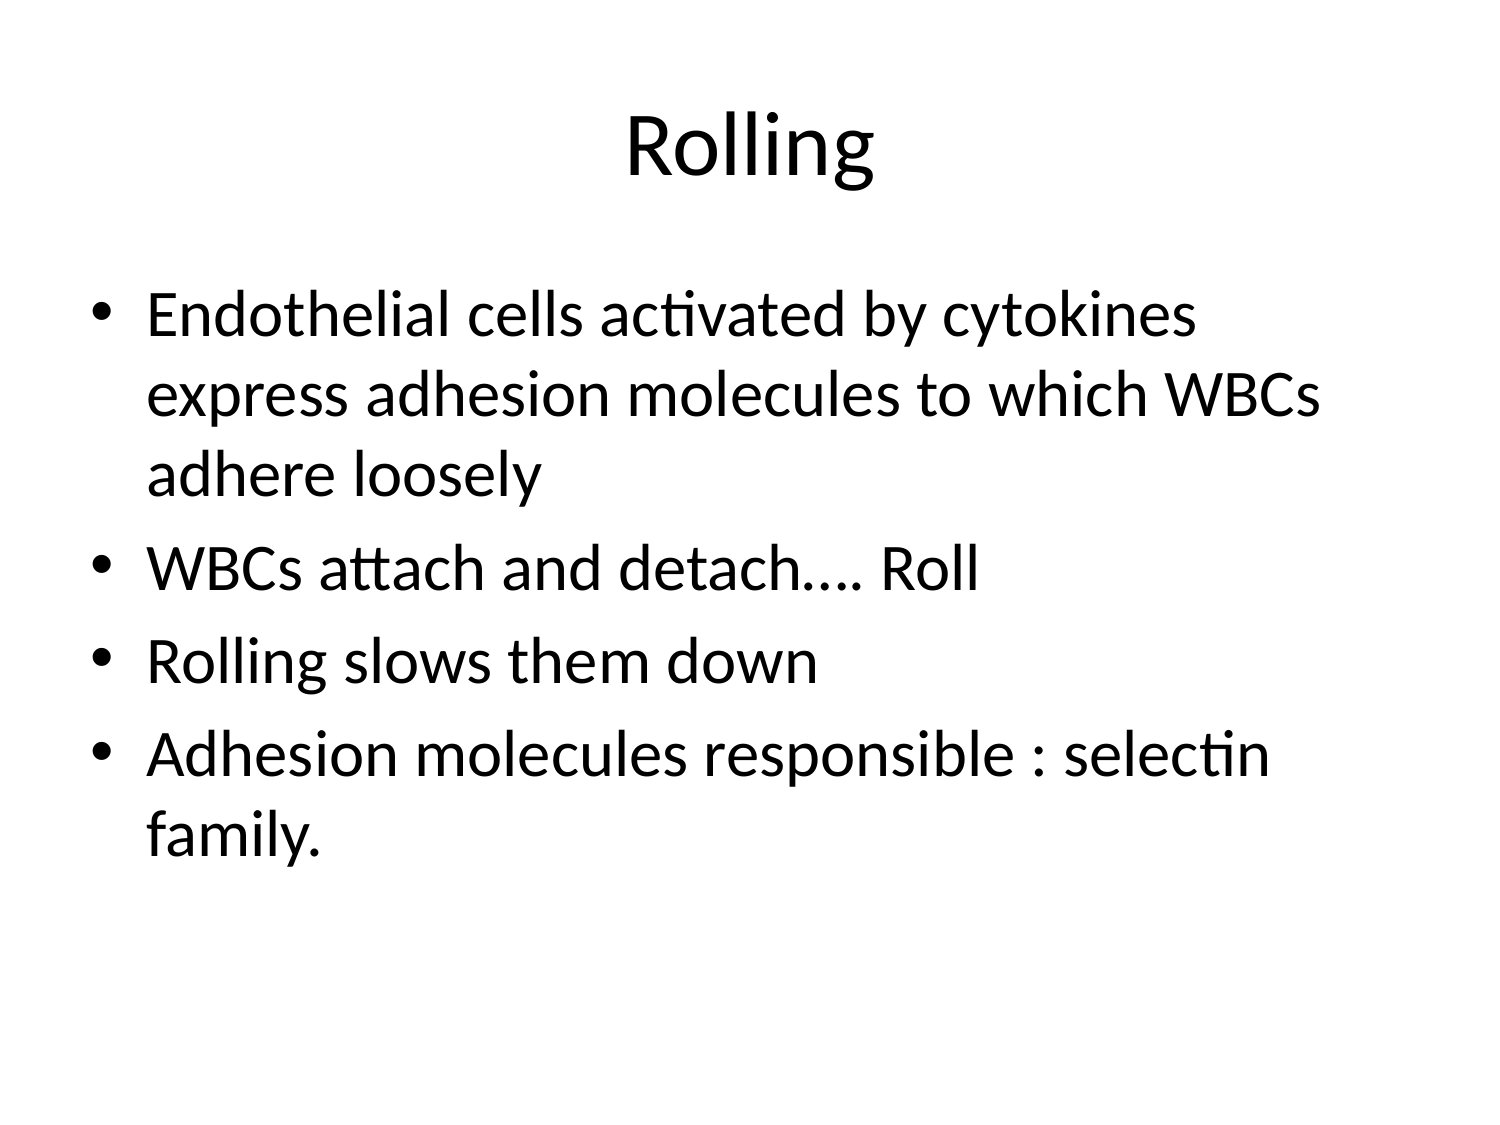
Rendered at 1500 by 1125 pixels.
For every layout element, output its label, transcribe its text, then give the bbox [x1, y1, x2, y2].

title Rolling [75, 45, 1425, 233]
list Endothelial cells activated by cytokines express adhesion molecules to which WBCs adhere loosely WBCs attach and detach…. Roll Rolling slows them down Adhesion molecules responsible : selectin family. [75, 262, 1425, 1005]
